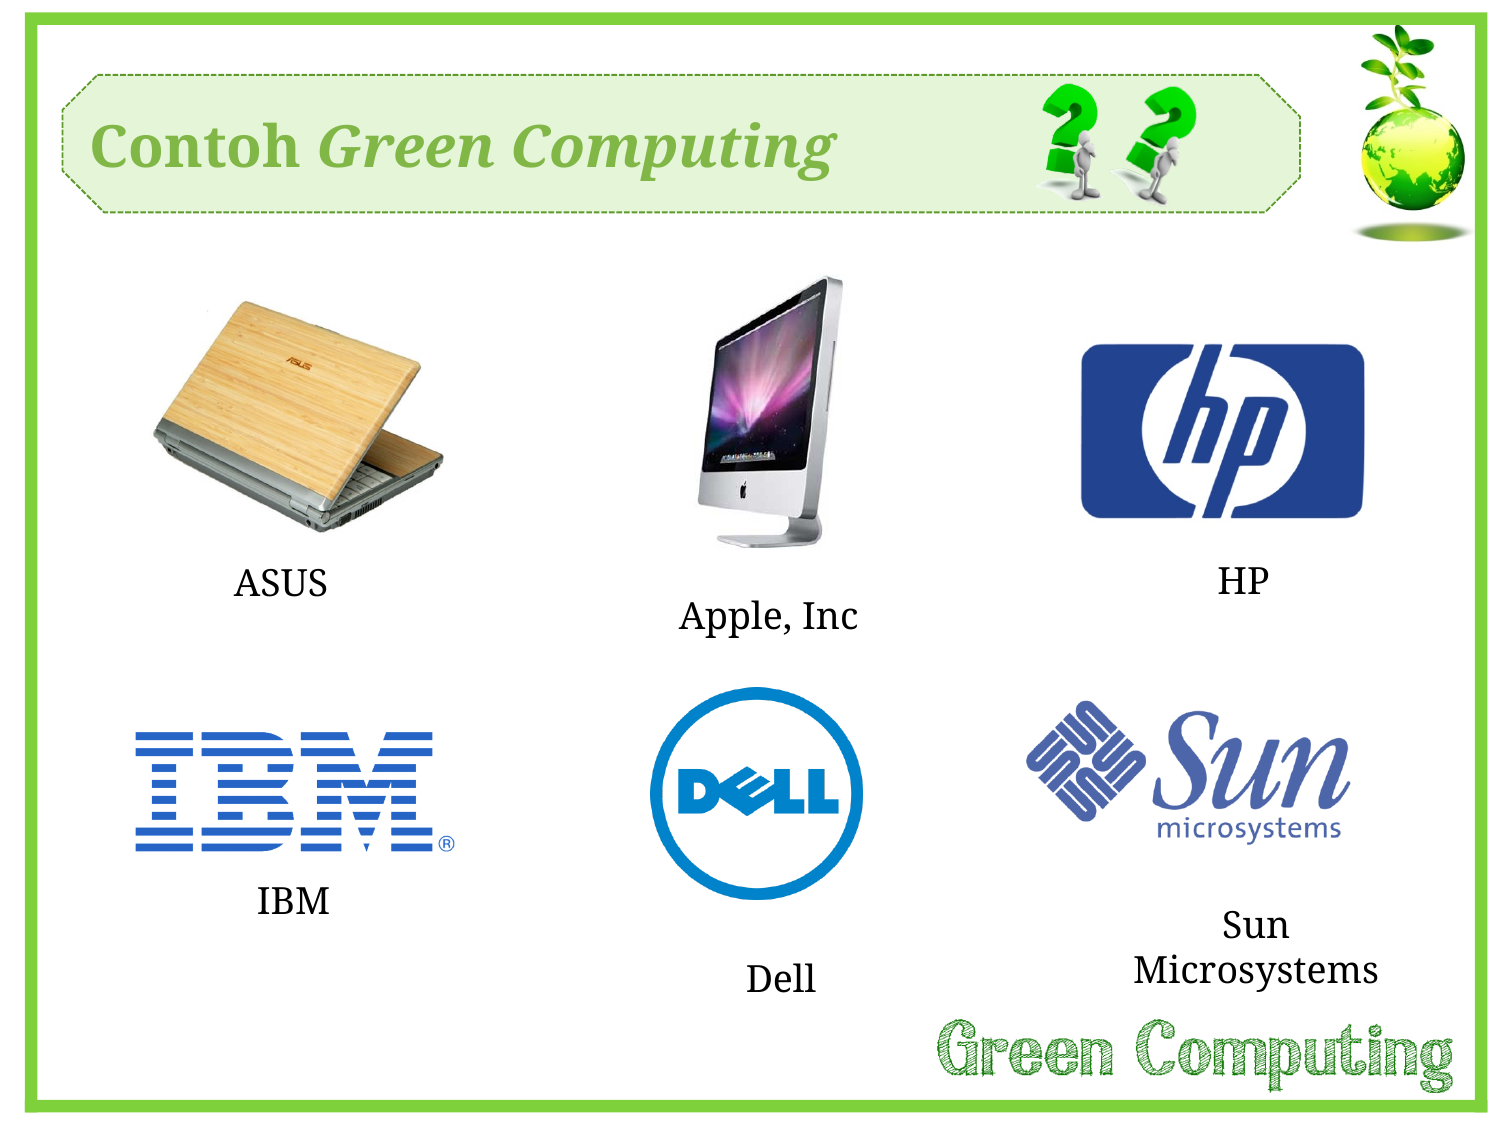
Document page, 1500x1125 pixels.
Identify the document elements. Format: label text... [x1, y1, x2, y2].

text_box [24, 12, 1488, 26]
title Contoh Green Computing [1123, 62, 1317, 187]
picture [1074, 337, 1371, 525]
text_box [1221, 187, 1292, 214]
text_box [61, 96, 75, 184]
text_box Apple, Inc [562, 562, 975, 645]
picture [937, 1019, 1453, 1093]
picture [1024, 699, 1351, 846]
text_box IBM [137, 882, 450, 929]
picture [149, 300, 444, 533]
title Contoh Green Computing [75, 62, 1121, 187]
text_box ASUS [124, 551, 438, 612]
picture [769, 687, 863, 776]
picture [1005, 63, 1237, 224]
picture [649, 687, 744, 900]
picture [124, 712, 463, 871]
picture [775, 811, 863, 900]
text_box [24, 1099, 1474, 1113]
text_box HP [1074, 549, 1413, 610]
picture [587, 274, 955, 551]
picture [663, 700, 851, 888]
text_box [77, 187, 1002, 214]
picture [1324, 16, 1500, 251]
text_box [1474, 262, 1488, 1113]
text_box [24, 25, 38, 1099]
text_box Dell [575, 924, 988, 1008]
text_box Sun Microsystems [1087, 893, 1425, 999]
